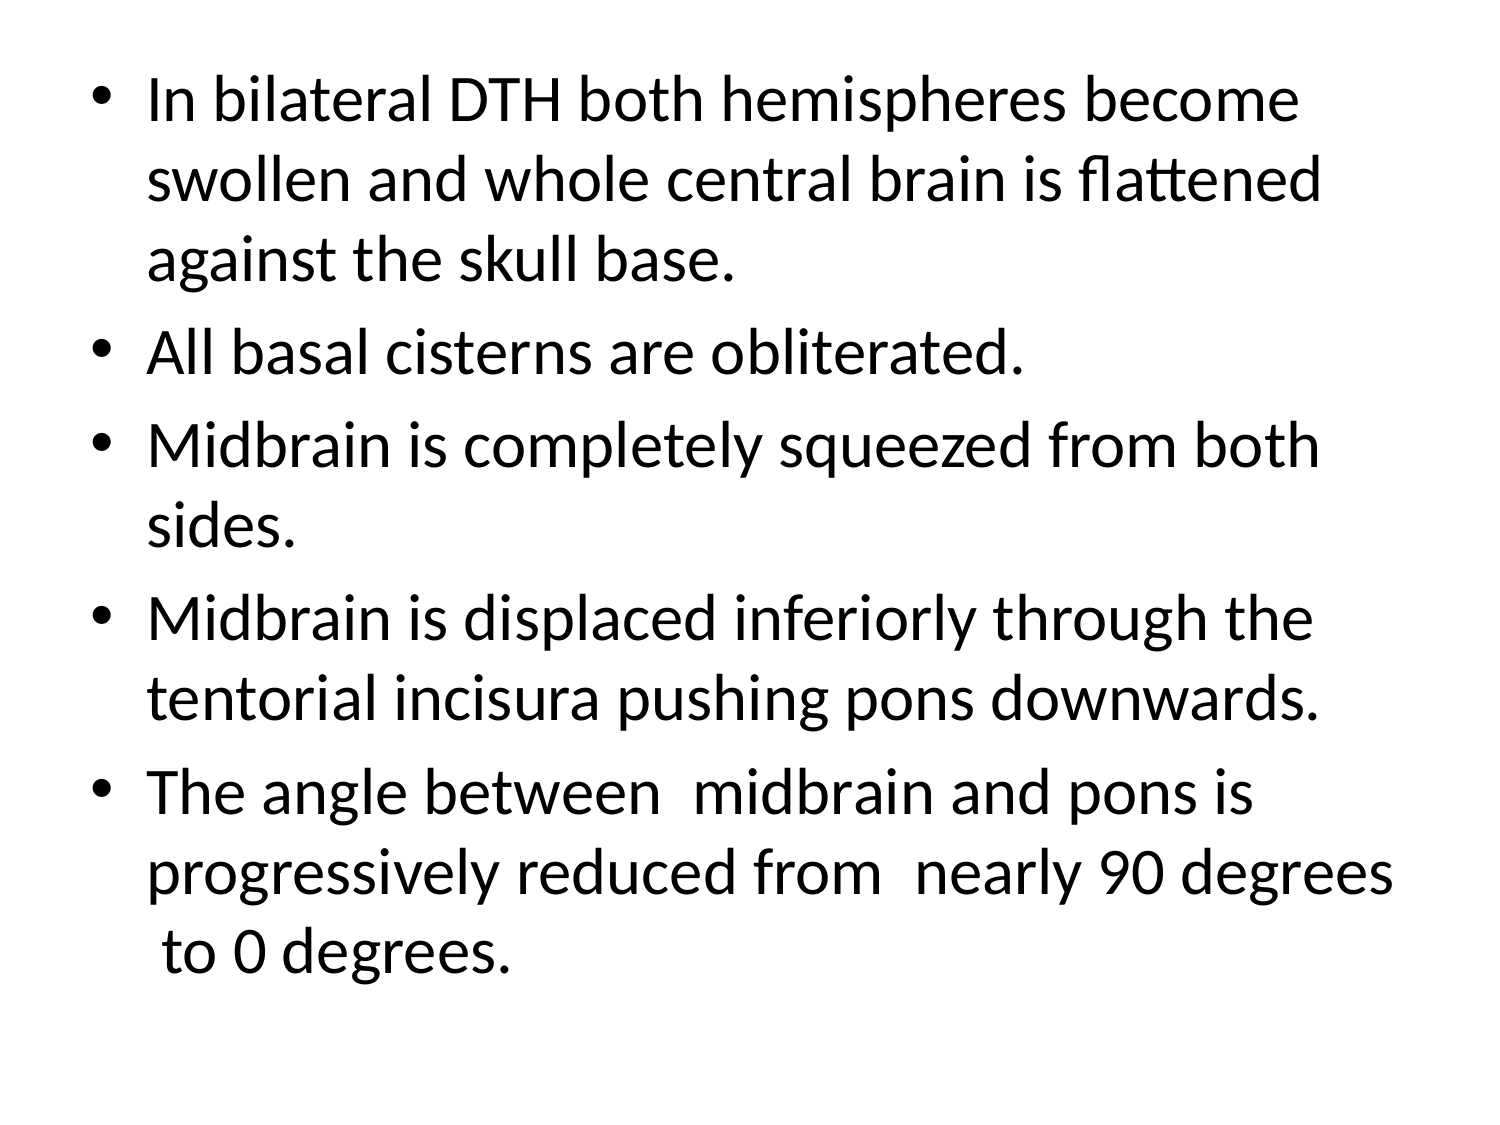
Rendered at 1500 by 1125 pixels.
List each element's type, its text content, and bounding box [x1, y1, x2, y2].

list In bilateral DTH both hemispheres become swollen and whole central brain is flattened against the skull base. All basal cisterns are obliterated. Midbrain is completely squeezed from both sides. Midbrain is displaced inferiorly through the tentorial incisura pushing pons downwards. The angle between midbrain and pons is progressively reduced from nearly 90 degrees to 0 degrees. [75, 46, 1425, 1035]
